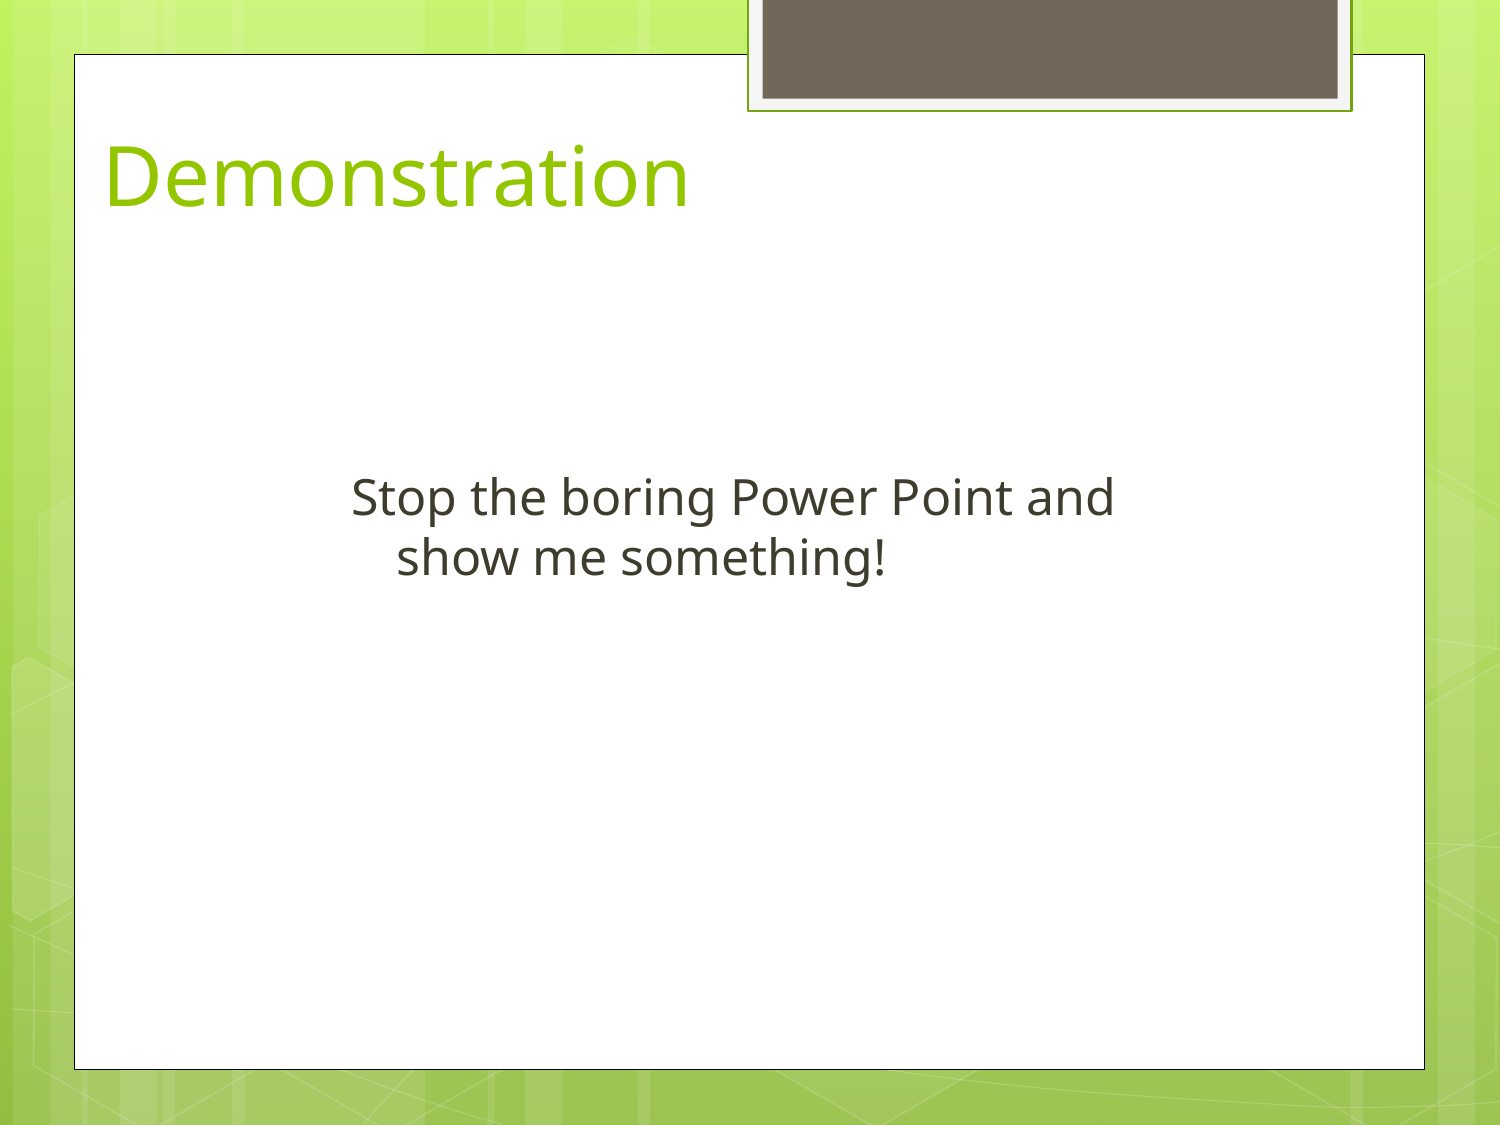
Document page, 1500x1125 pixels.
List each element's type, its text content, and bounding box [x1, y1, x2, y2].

title Demonstration [87, 99, 1413, 232]
list Stop the boring Power Point and show me something! [324, 387, 1225, 613]
